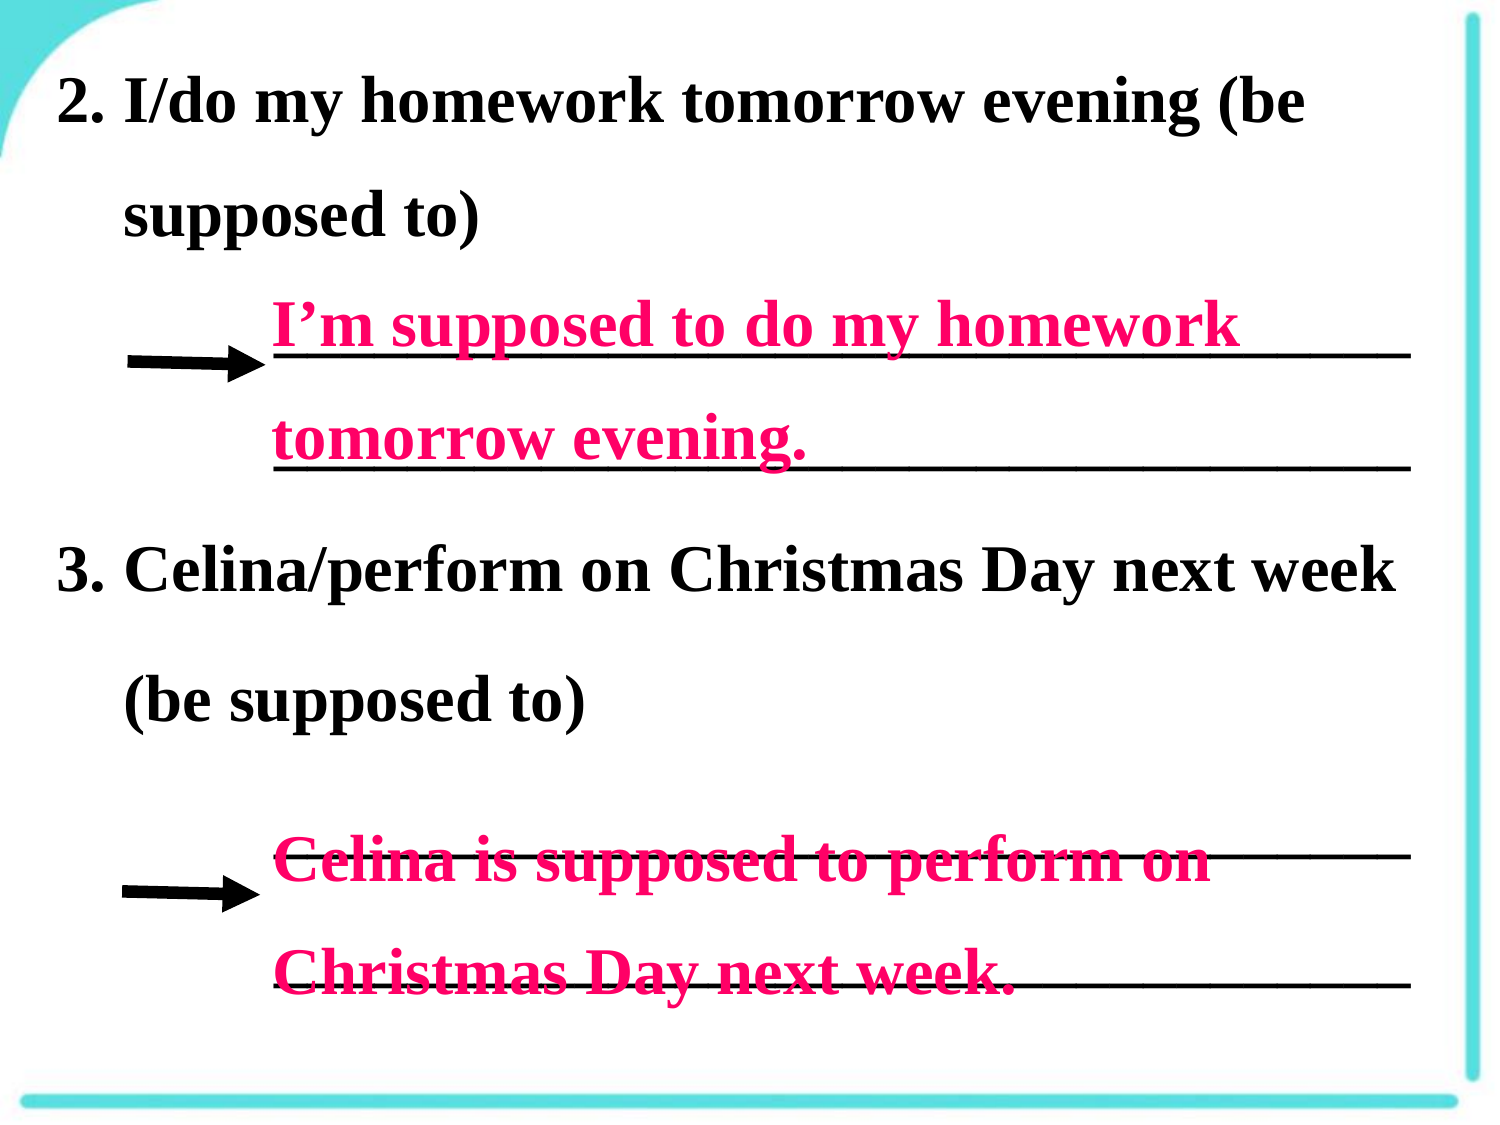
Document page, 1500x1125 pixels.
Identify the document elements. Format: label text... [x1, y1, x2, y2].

picture [0, 0, 1500, 1125]
text_box Celina is supposed to perform on Christmas Day next week. [257, 807, 1402, 1016]
text_box I’m supposed to do my homework tomorrow evening. [256, 272, 1401, 481]
text_box [127, 358, 256, 371]
text_box 2. I/do my homework tomorrow evening (be supposed to) __________________________________ __________________________________ 3. Celina/perform on Christmas Day next week (be supposed to) __________________________________ __________________________________ [41, 32, 1462, 1001]
text_box [122, 888, 257, 901]
